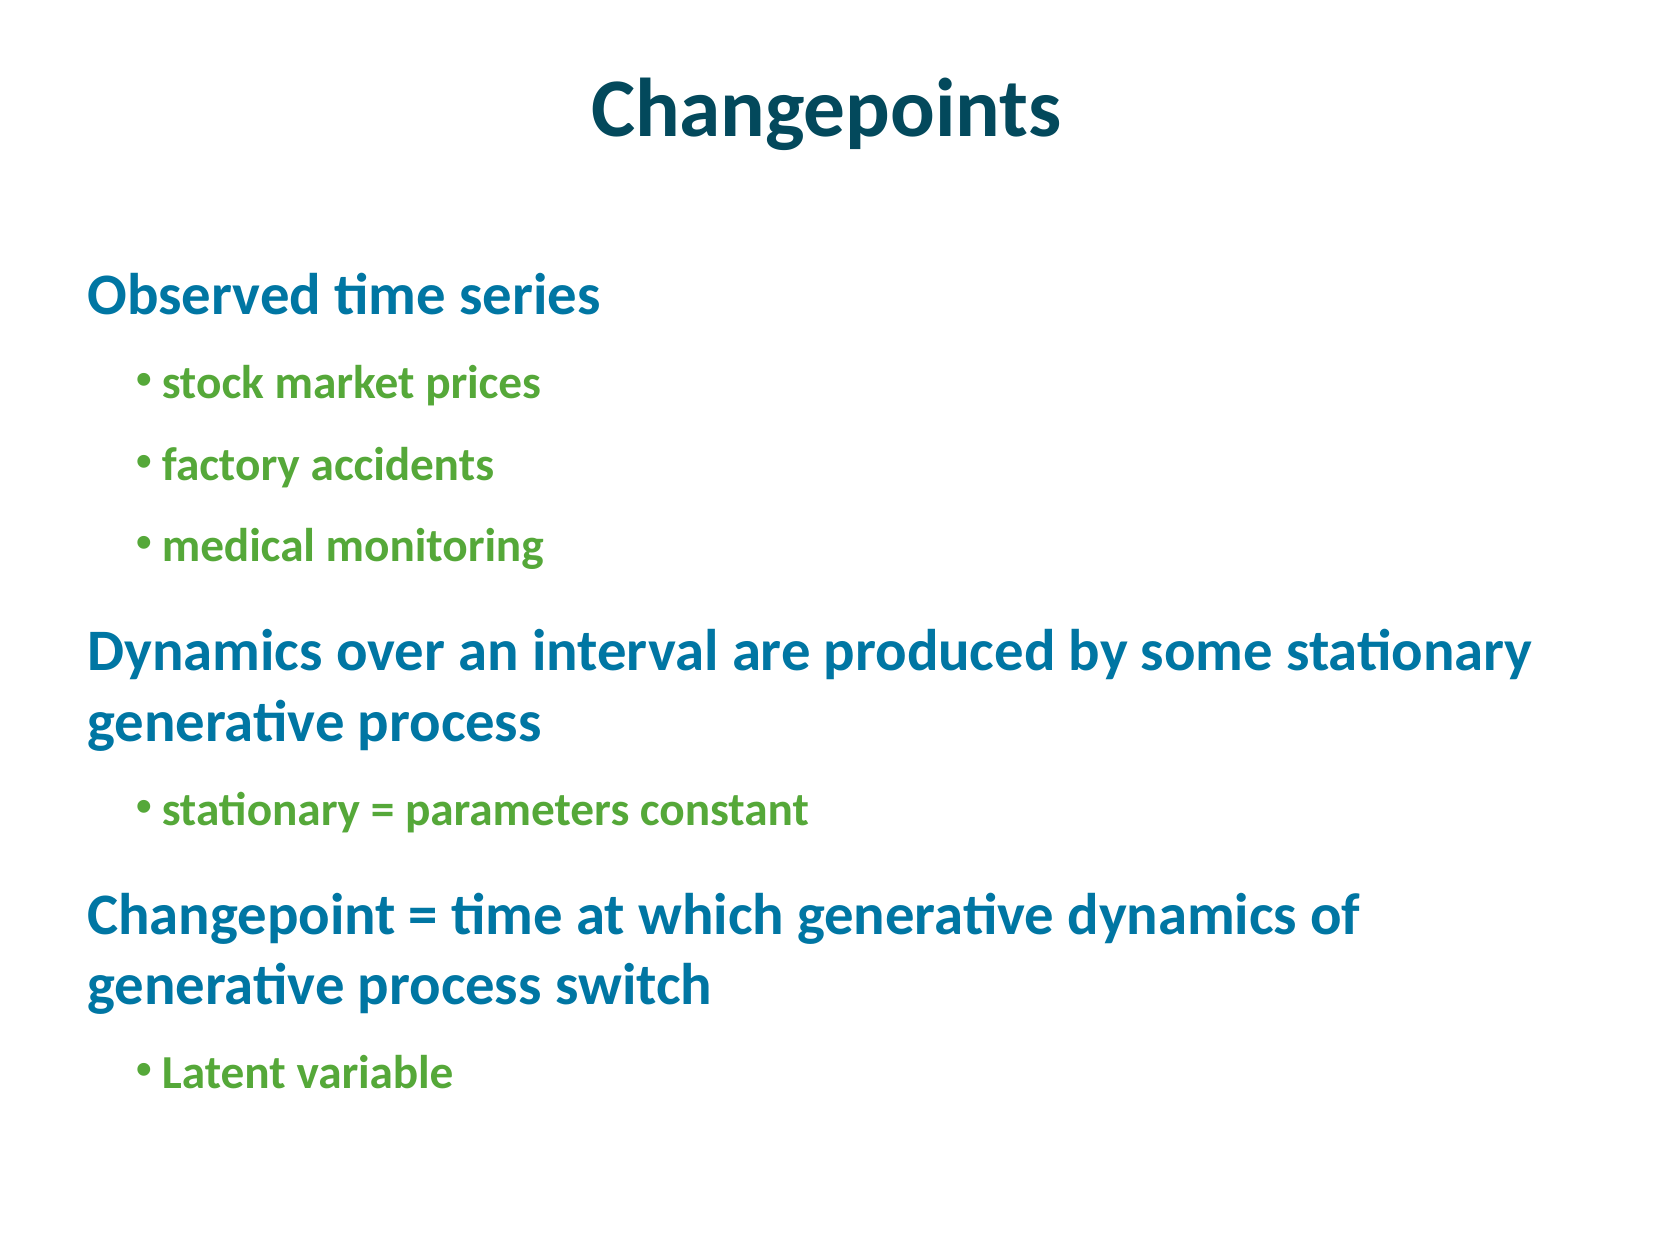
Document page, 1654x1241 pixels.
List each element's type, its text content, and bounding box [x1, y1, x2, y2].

title Changepoints [82, 27, 1571, 180]
list Observed time series stock market prices factory accidents medical monitoring Dynamics over an interval are produced by some stationary generative process stationary = parameters constant Changepoint = time at which generative dynamics of generative process switch Latent variable [55, 248, 1571, 1108]
